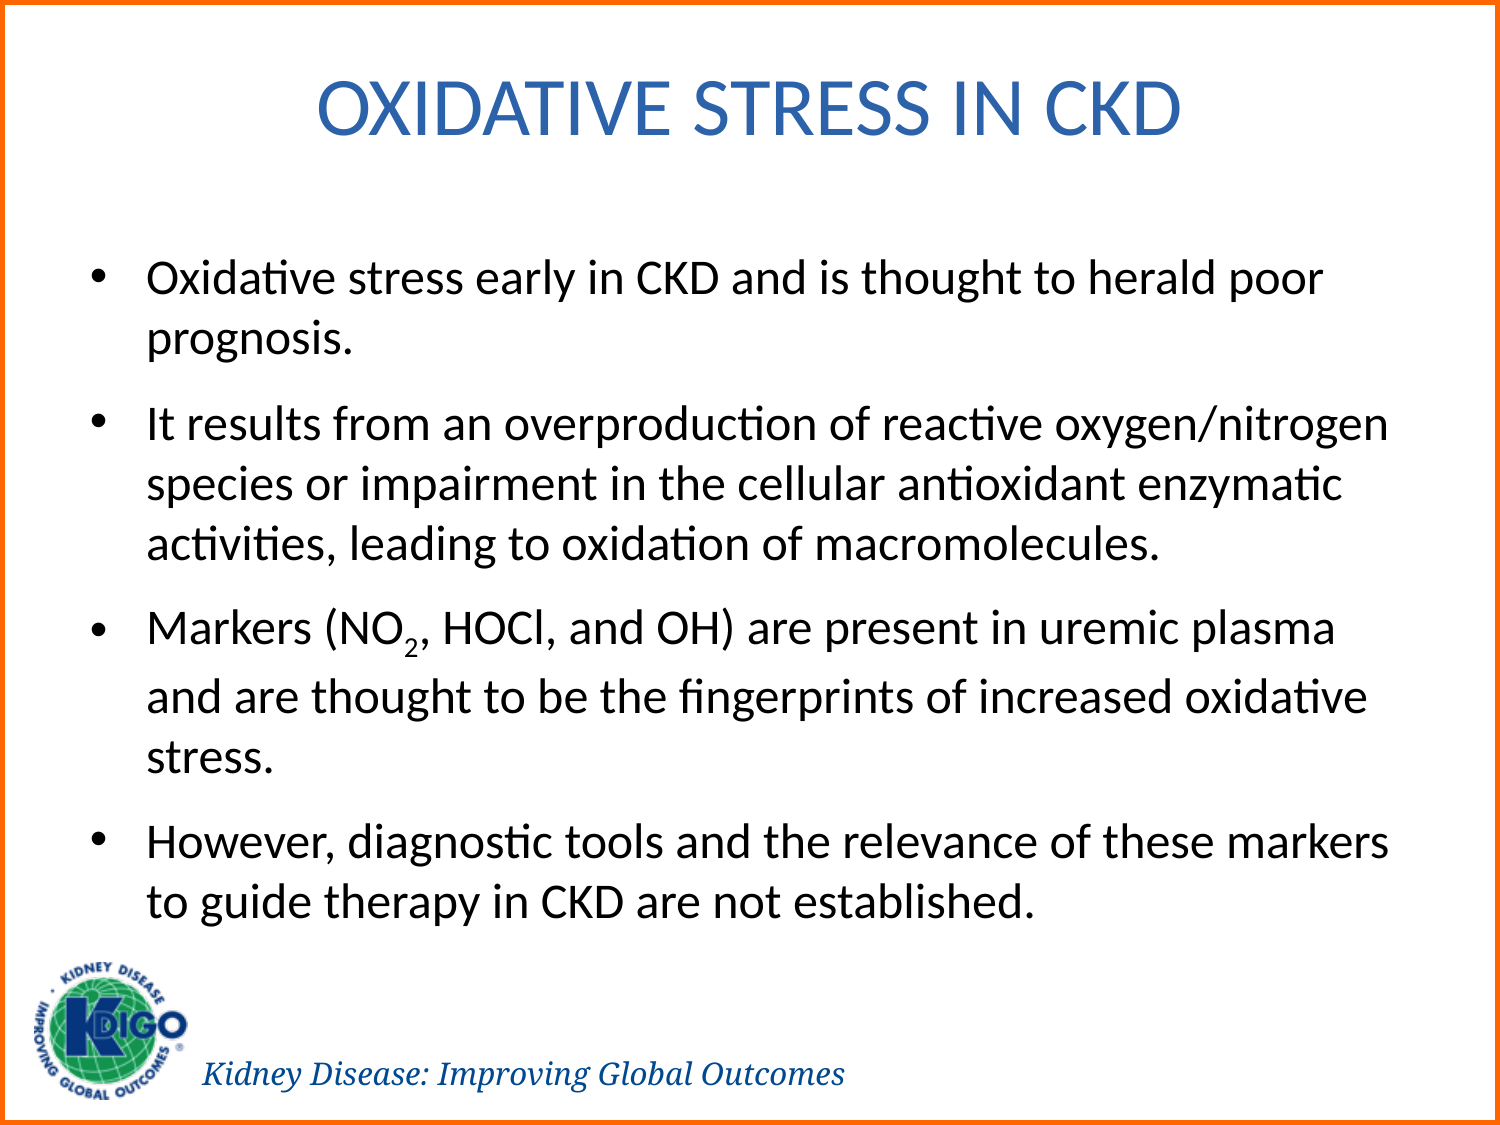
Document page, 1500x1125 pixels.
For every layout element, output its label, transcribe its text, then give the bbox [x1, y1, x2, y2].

picture [34, 962, 188, 1100]
list Oxidative stress early in CKD and is thought to herald poor prognosis. It results from an overproduction of reactive oxygen/nitrogen species or impairment in the cellular antioxidant enzymatic activities, leading to oxidation of macromolecules. Markers (NO2, HOCl, and OH) are present in uremic plasma and are thought to be the fingerprints of increased oxidative stress. However, diagnostic tools and the relevance of these markers to guide therapy in CKD are not established. [75, 237, 1425, 980]
title Oxidative Stress in CKD [75, 45, 1425, 233]
